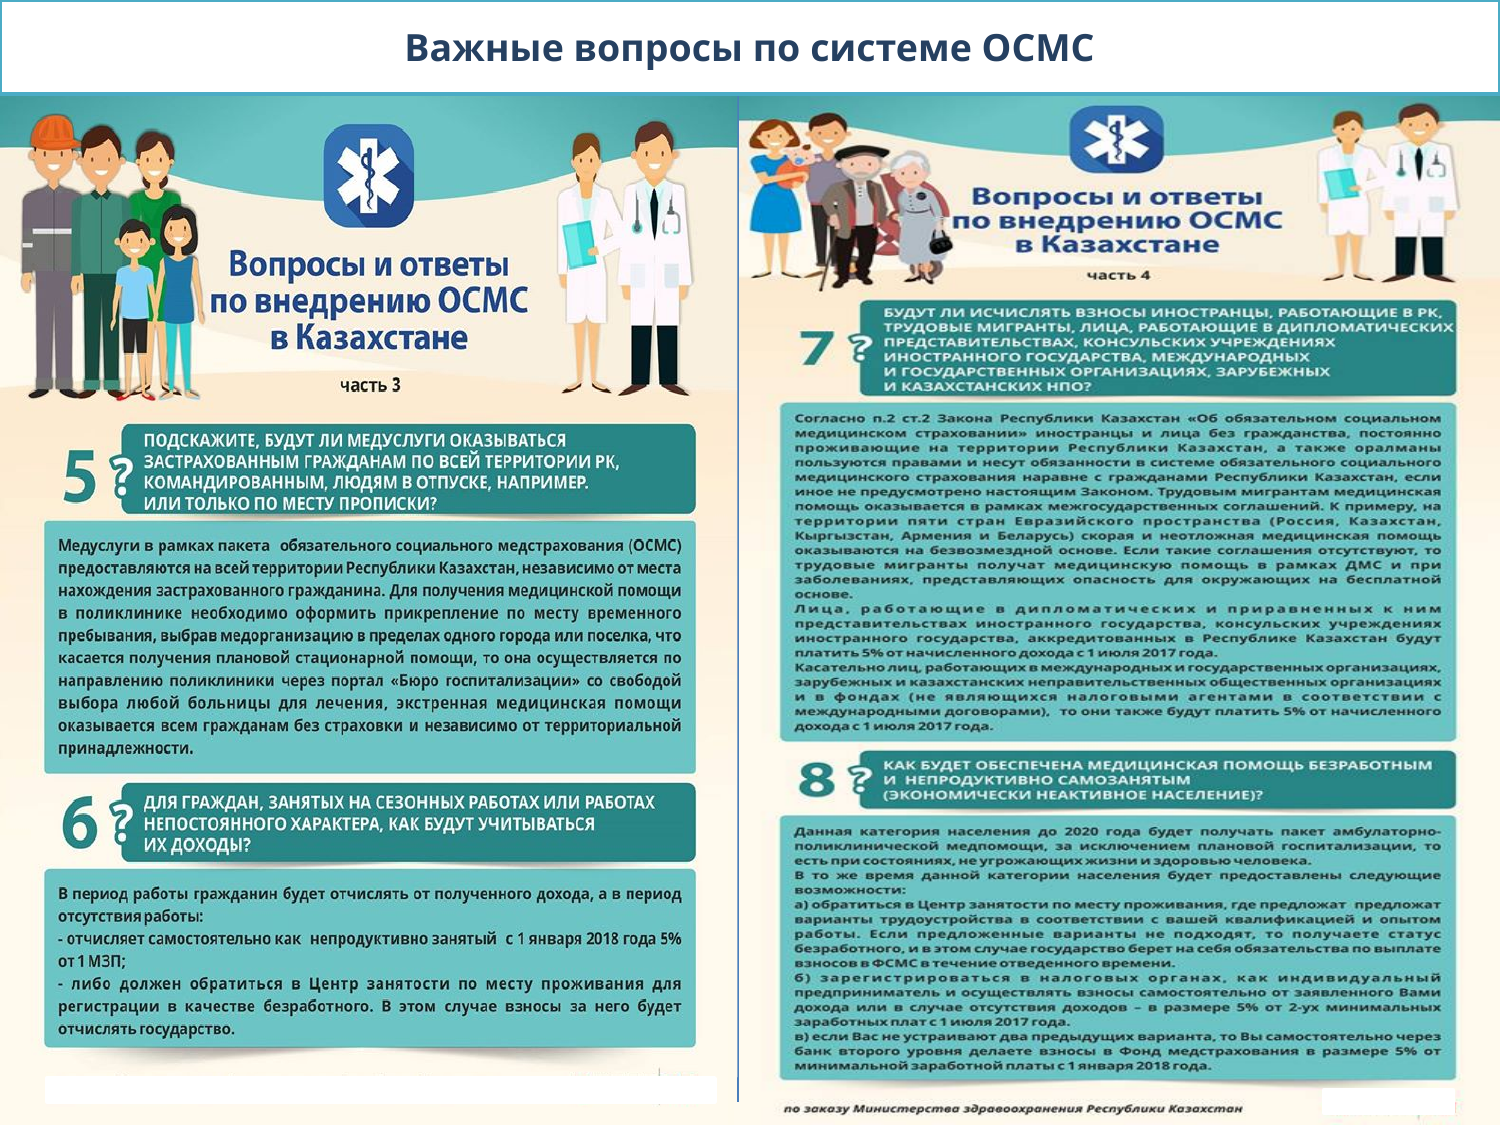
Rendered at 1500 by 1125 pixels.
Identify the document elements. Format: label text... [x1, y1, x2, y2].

text_box Важные вопросы по системе ОСМС [0, 0, 1500, 81]
picture [0, 81, 1500, 1125]
